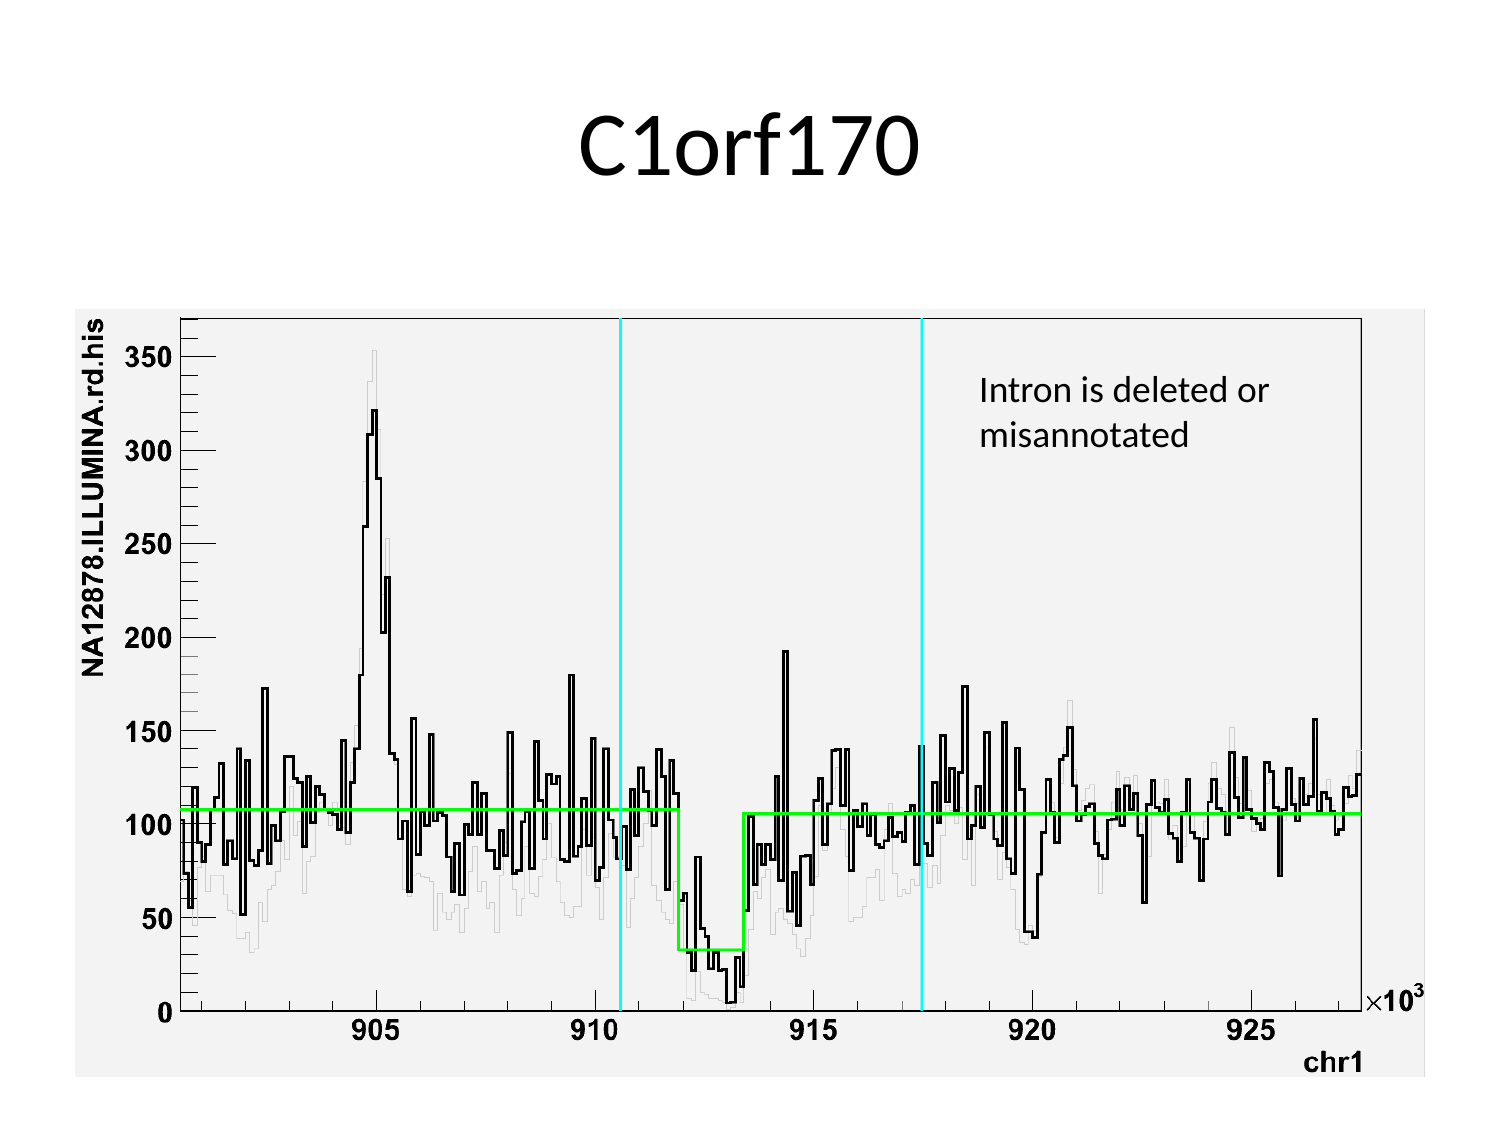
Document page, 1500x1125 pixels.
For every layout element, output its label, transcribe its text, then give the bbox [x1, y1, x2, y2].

title C1orf170 [75, 45, 1425, 233]
picture [74, 309, 1426, 1078]
